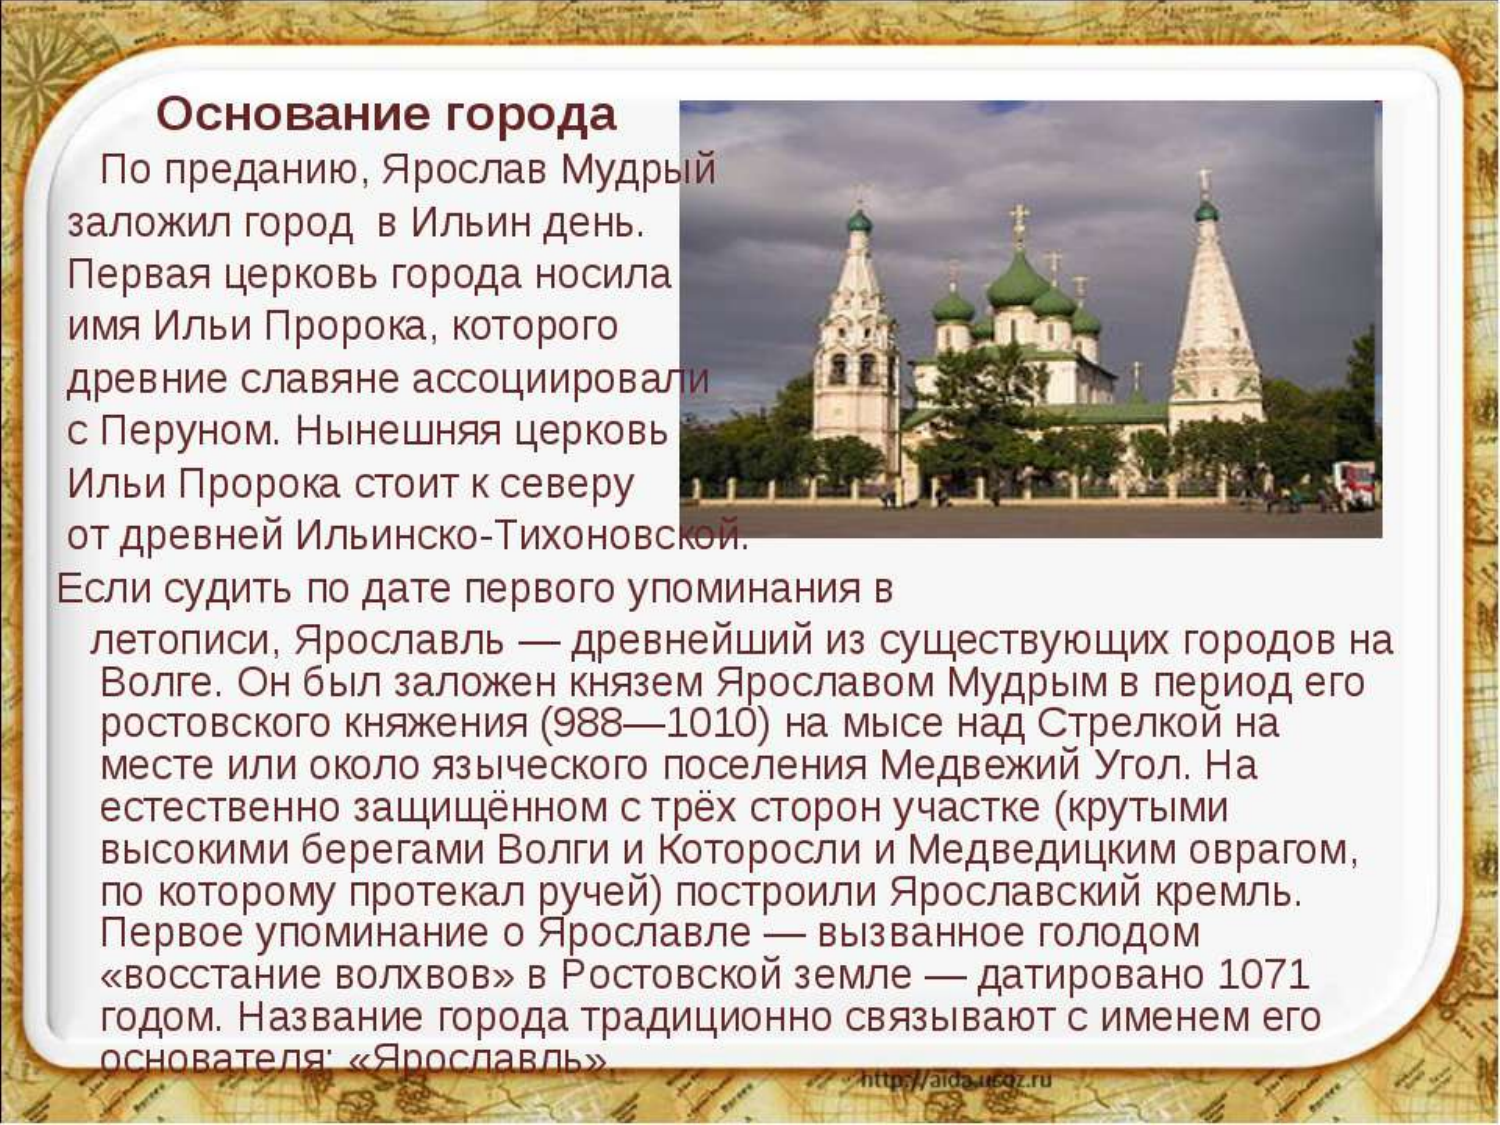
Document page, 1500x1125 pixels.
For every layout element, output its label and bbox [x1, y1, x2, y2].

list [0, 0, 1500, 1125]
